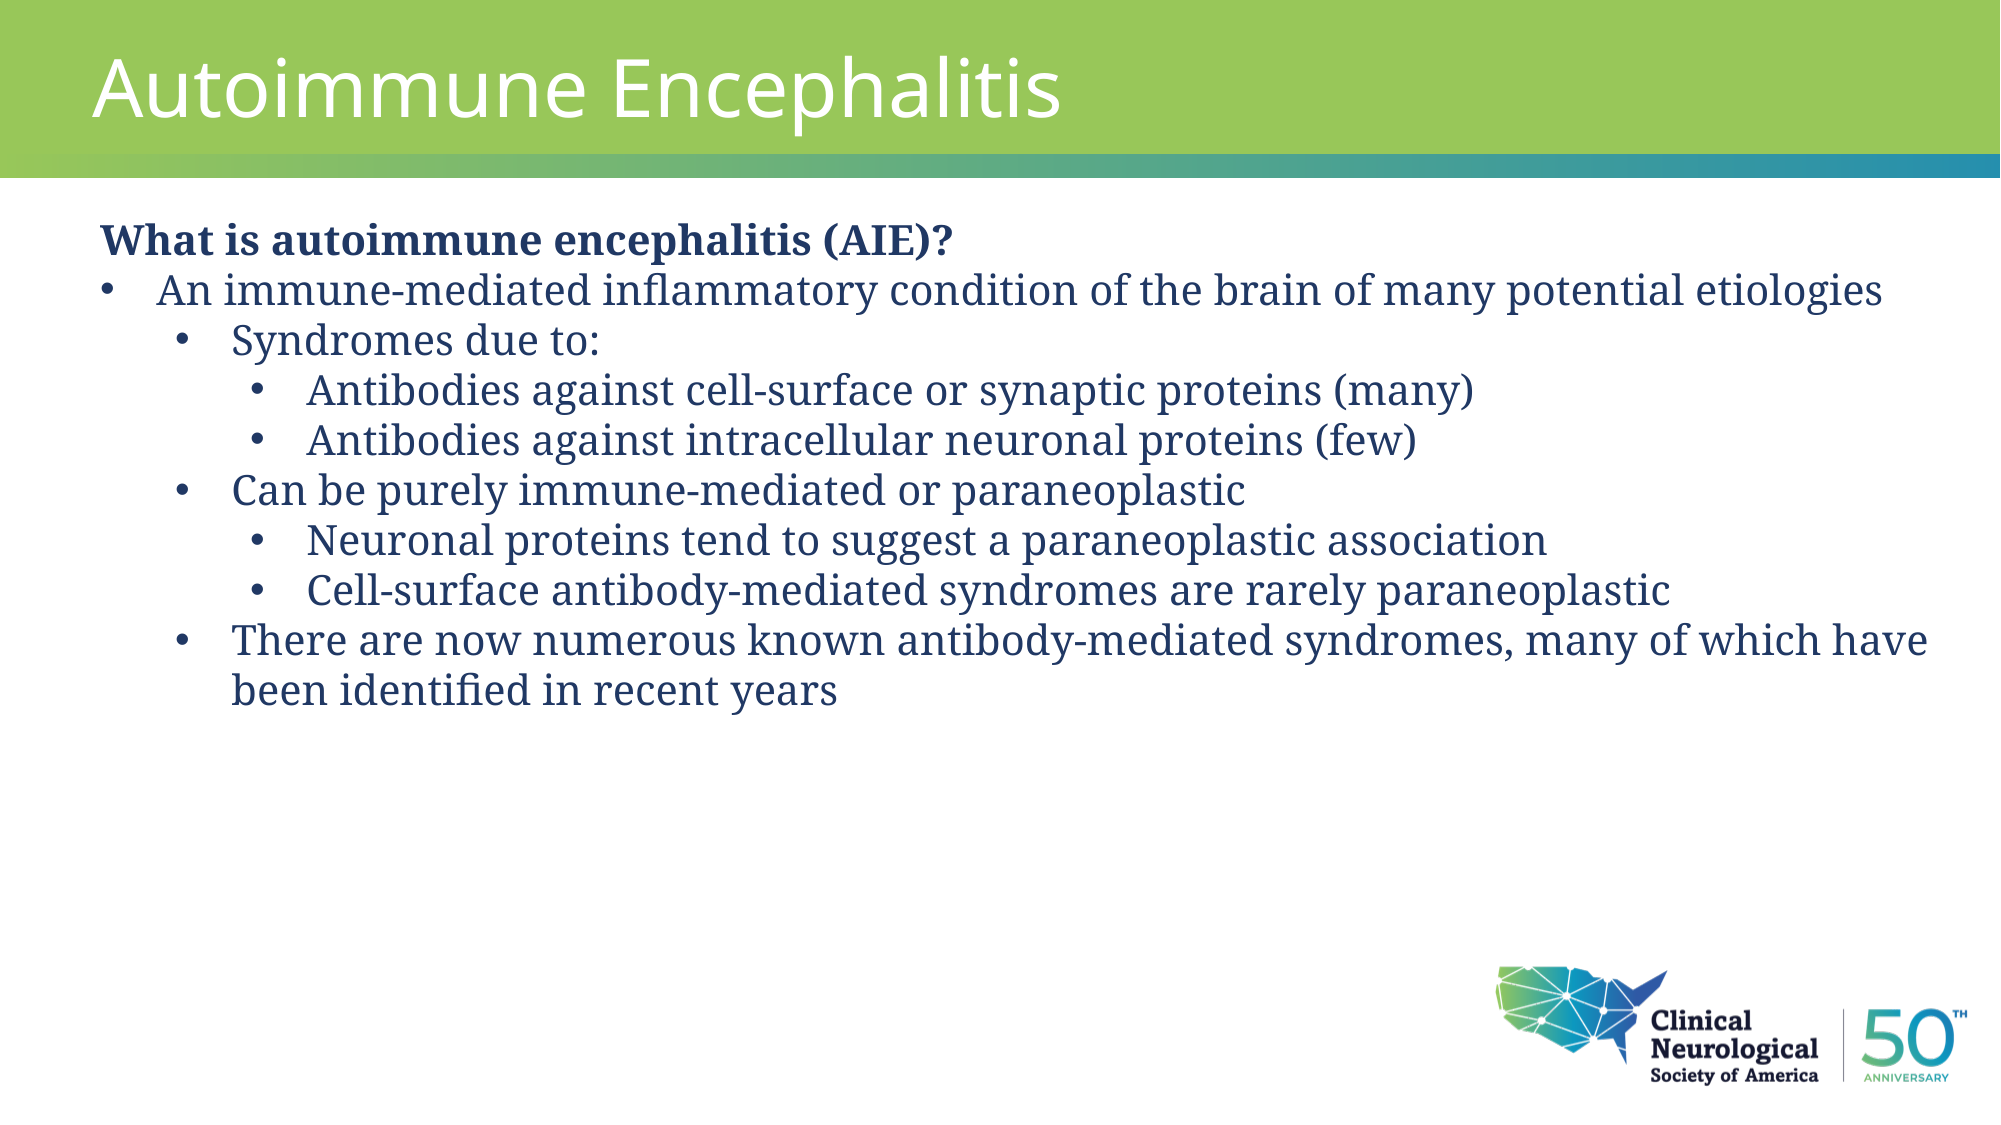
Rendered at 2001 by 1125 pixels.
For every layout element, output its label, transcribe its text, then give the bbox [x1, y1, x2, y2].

subtitle Autoimmune Encephalitis [77, 40, 1422, 144]
text_box What is autoimmune encephalitis (AIE)? An immune-mediated inflammatory condition of the brain of many potential etiologies Syndromes due to: Antibodies against cell-surface or synaptic proteins (many) Antibodies against intracellular neuronal proteins (few) Can be purely immune-mediated or paraneoplastic Neuronal proteins tend to suggest a paraneoplastic association Cell-surface antibody-mediated syndromes are rarely paraneoplastic There are now numerous known antibody-mediated syndromes, many of which have been identified in recent years [85, 206, 1953, 722]
text_box [0, 0, 2000, 154]
text_box [0, 154, 2000, 178]
picture [1462, 936, 2000, 1119]
